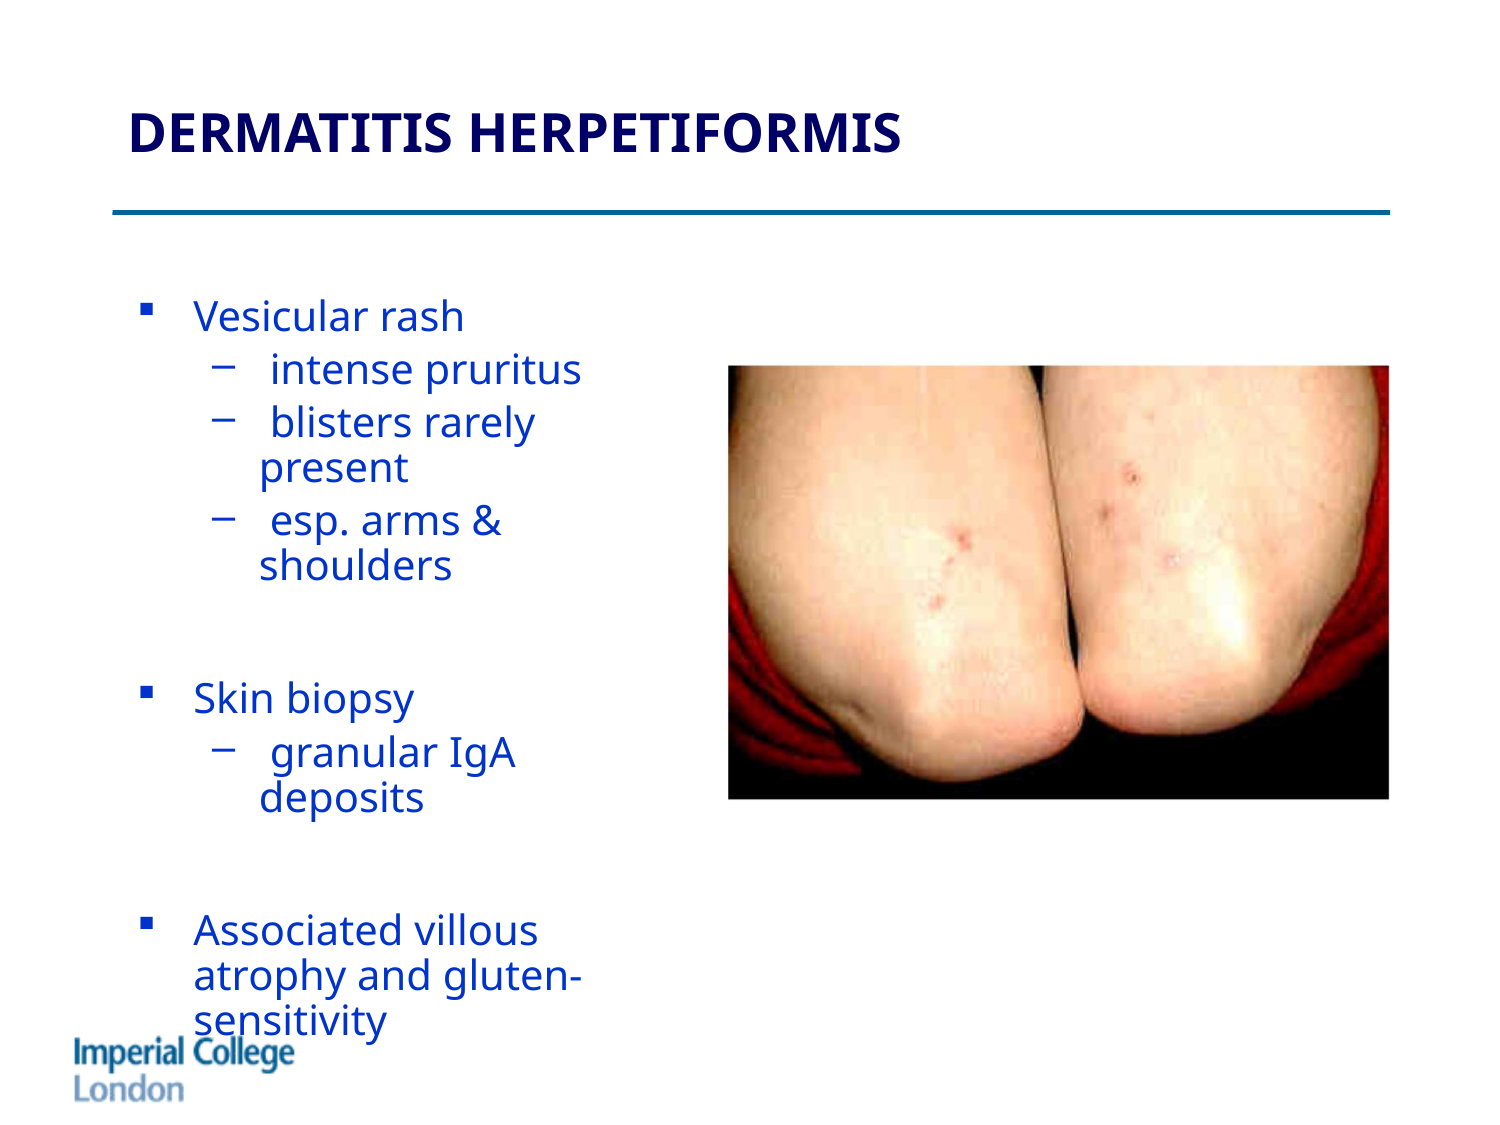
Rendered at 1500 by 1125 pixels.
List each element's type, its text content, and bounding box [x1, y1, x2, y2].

title DERMATITIS HERPETIFORMIS [112, 62, 1388, 200]
picture [55, 1021, 313, 1125]
list Vesicular rash intense pruritus blisters rarely present esp. arms & shoulders Skin biopsy granular IgA deposits Associated villous atrophy and gluten-sensitivity [122, 287, 630, 1063]
picture [662, 287, 1413, 851]
